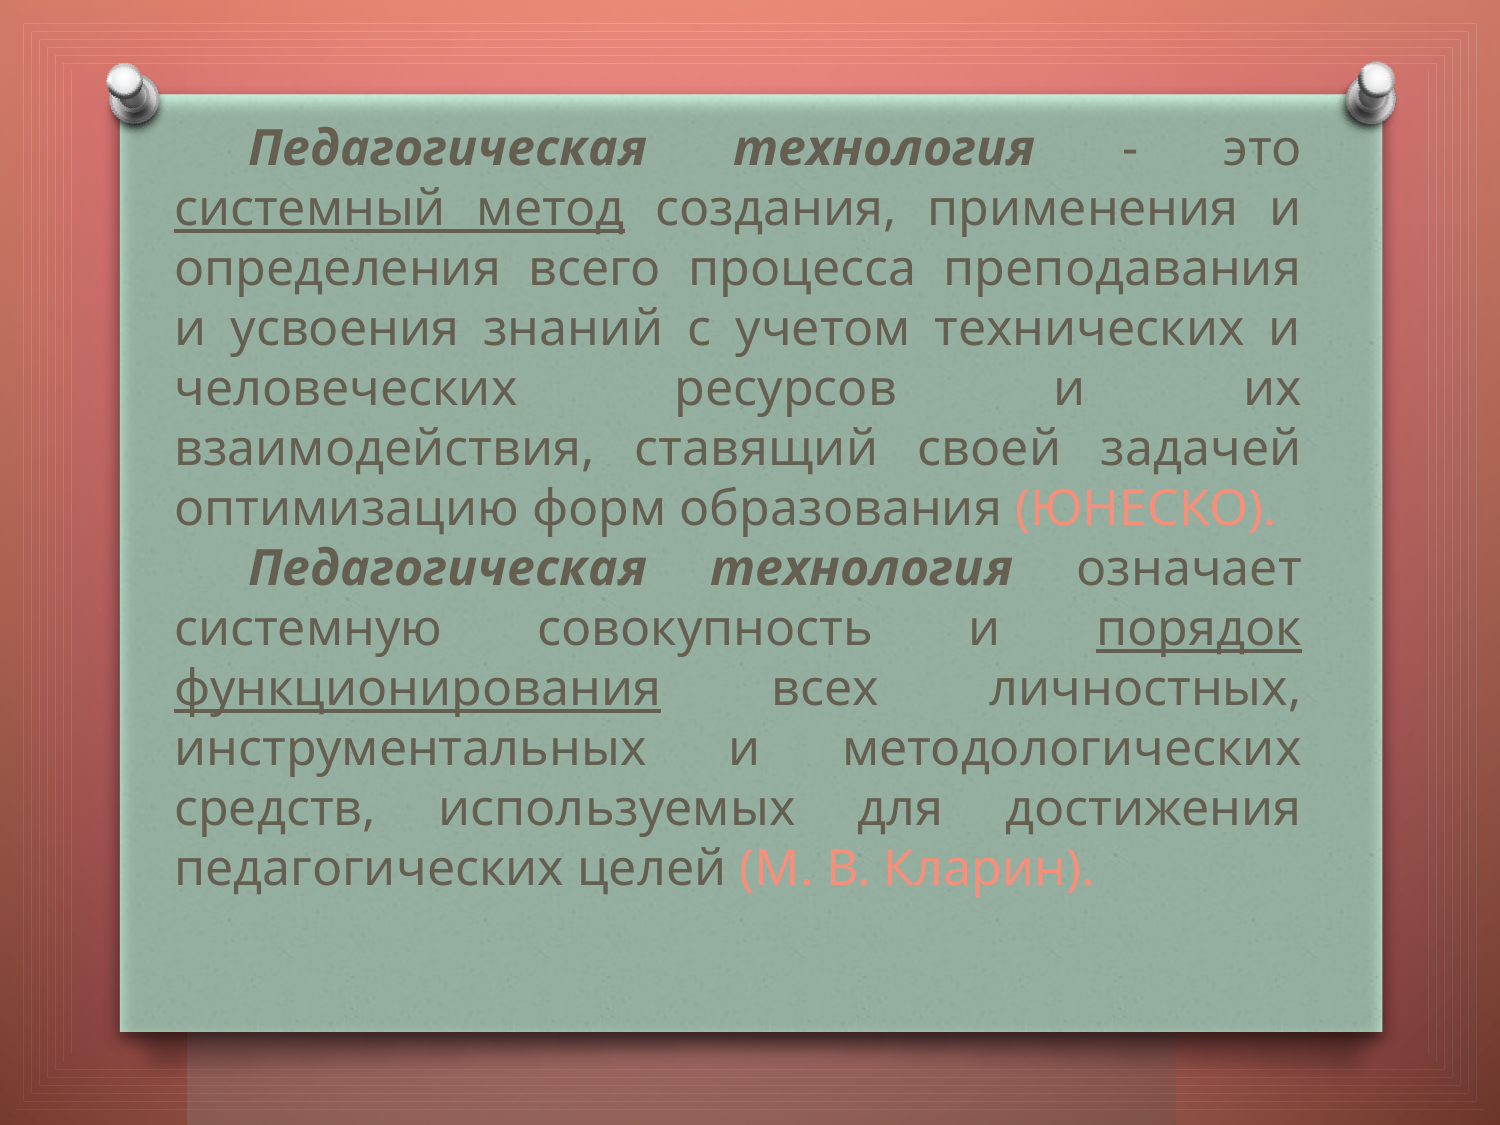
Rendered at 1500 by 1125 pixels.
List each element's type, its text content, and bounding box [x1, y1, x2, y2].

picture [75, 29, 198, 153]
text_box Педагогическая технология - это системный метод создания, применения и определения всего процесса преподавания и усвоения знаний с учетом технических и человеческих ресурсов и их взаимодействия, ставящий своей задачей оптимизацию форм образования (ЮНЕСКО). Педагогическая технология означает системную совокупность и порядок функционирования всех личностных, инструментальных и методологических средств, используемых для достижения педагогических целей (М. В. Кларин). [159, 108, 1317, 904]
picture [1317, 35, 1439, 156]
